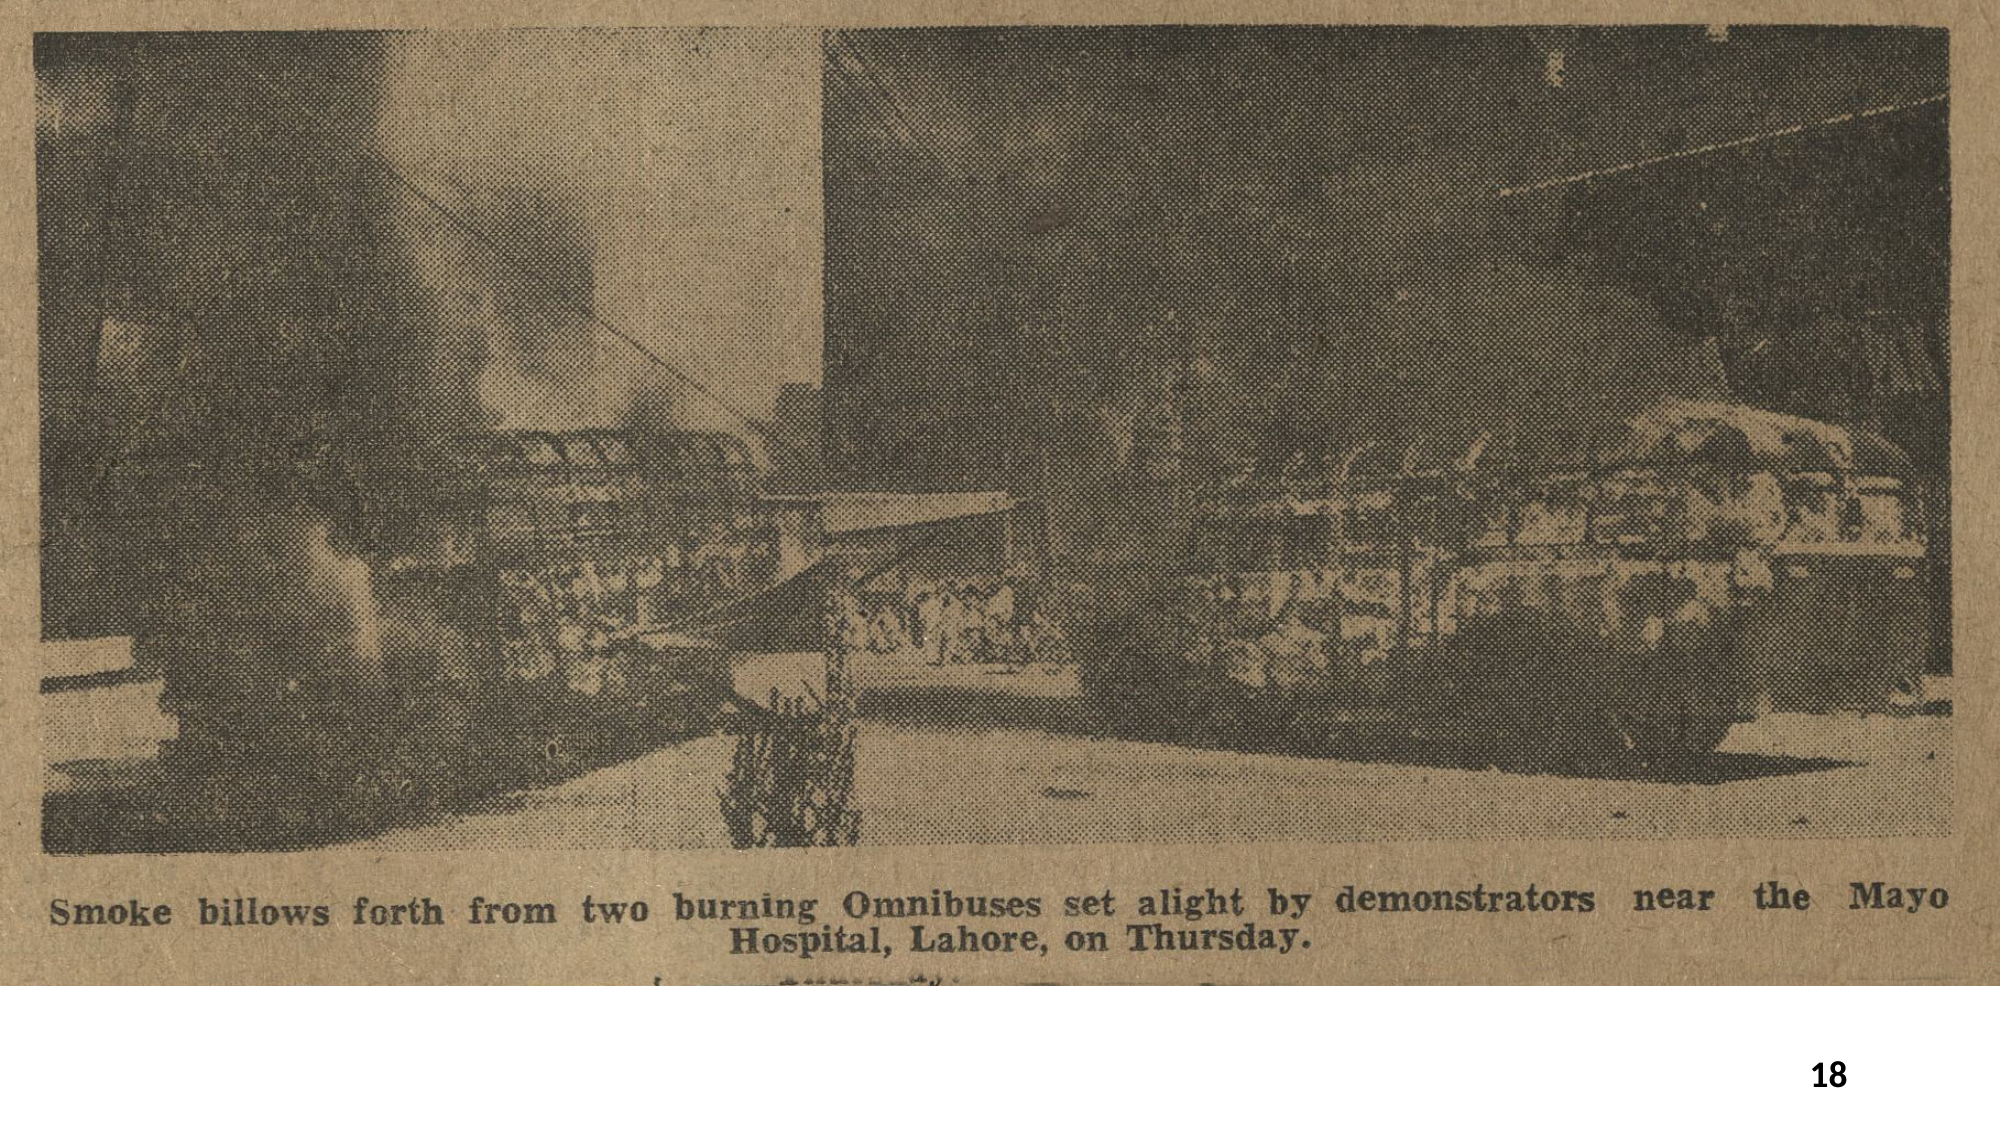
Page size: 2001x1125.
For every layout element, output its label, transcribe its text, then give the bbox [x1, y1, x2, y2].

slide_number 18 [1412, 1042, 1863, 1103]
picture [0, 0, 2000, 986]
